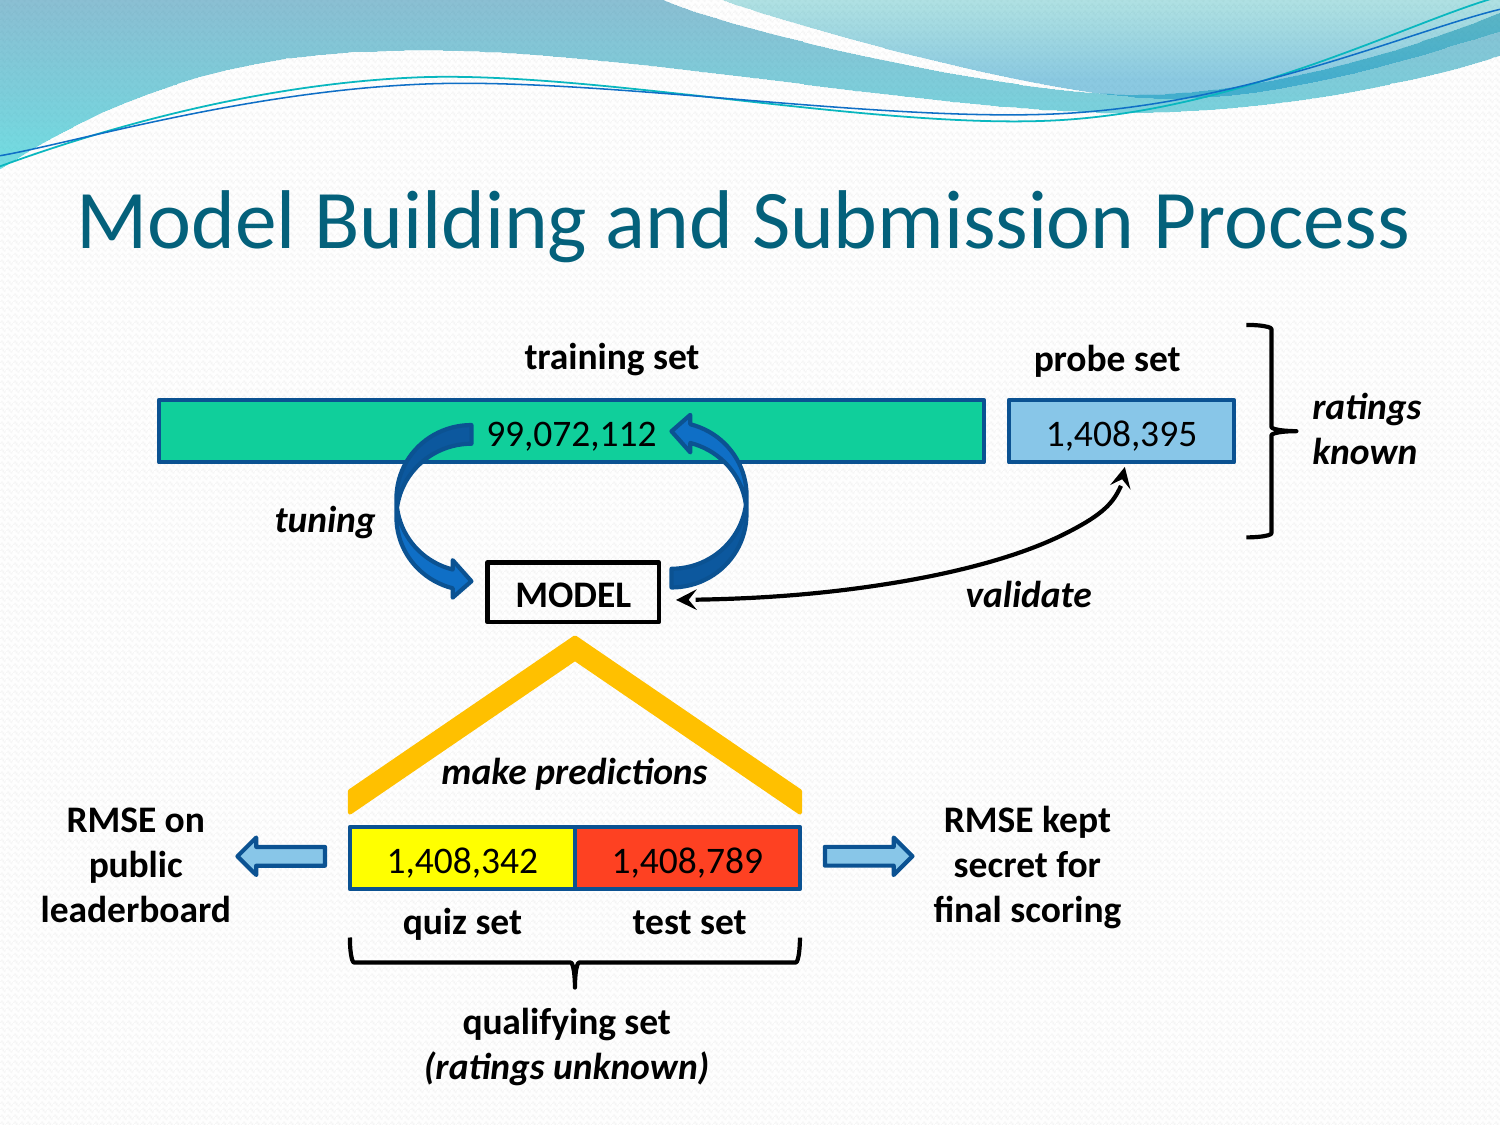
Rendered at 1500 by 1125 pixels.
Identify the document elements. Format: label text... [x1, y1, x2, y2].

text_box 1,408,342 [348, 825, 577, 891]
text_box [349, 937, 801, 989]
text_box [394, 422, 474, 600]
text_box [235, 835, 328, 877]
text_box 1,408,395 [1007, 398, 1236, 464]
text_box 1,408,789 [577, 825, 802, 891]
text_box [822, 835, 915, 877]
text_box [668, 466, 1131, 611]
text_box RMSE kept secret for final scoring [918, 787, 1137, 938]
text_box make predictions [426, 739, 723, 800]
text_box test set [617, 889, 762, 937]
title Model Building and Submission Process [62, 137, 1425, 266]
text_box [669, 566, 675, 590]
text_box validate [950, 562, 1108, 623]
text_box probe set [1018, 326, 1196, 387]
text_box [669, 412, 744, 468]
text_box qualifying set (ratings unknown) [408, 989, 725, 1095]
text_box RMSE on public leaderboard [25, 787, 247, 938]
text_box training set [509, 324, 715, 385]
text_box [1246, 324, 1297, 539]
text_box MODEL [487, 562, 659, 623]
text_box ratings known [1297, 374, 1437, 480]
text_box 99,072,112 [157, 398, 986, 464]
text_box quiz set [388, 889, 538, 937]
text_box tuning [259, 487, 391, 548]
text_box [347, 635, 803, 815]
